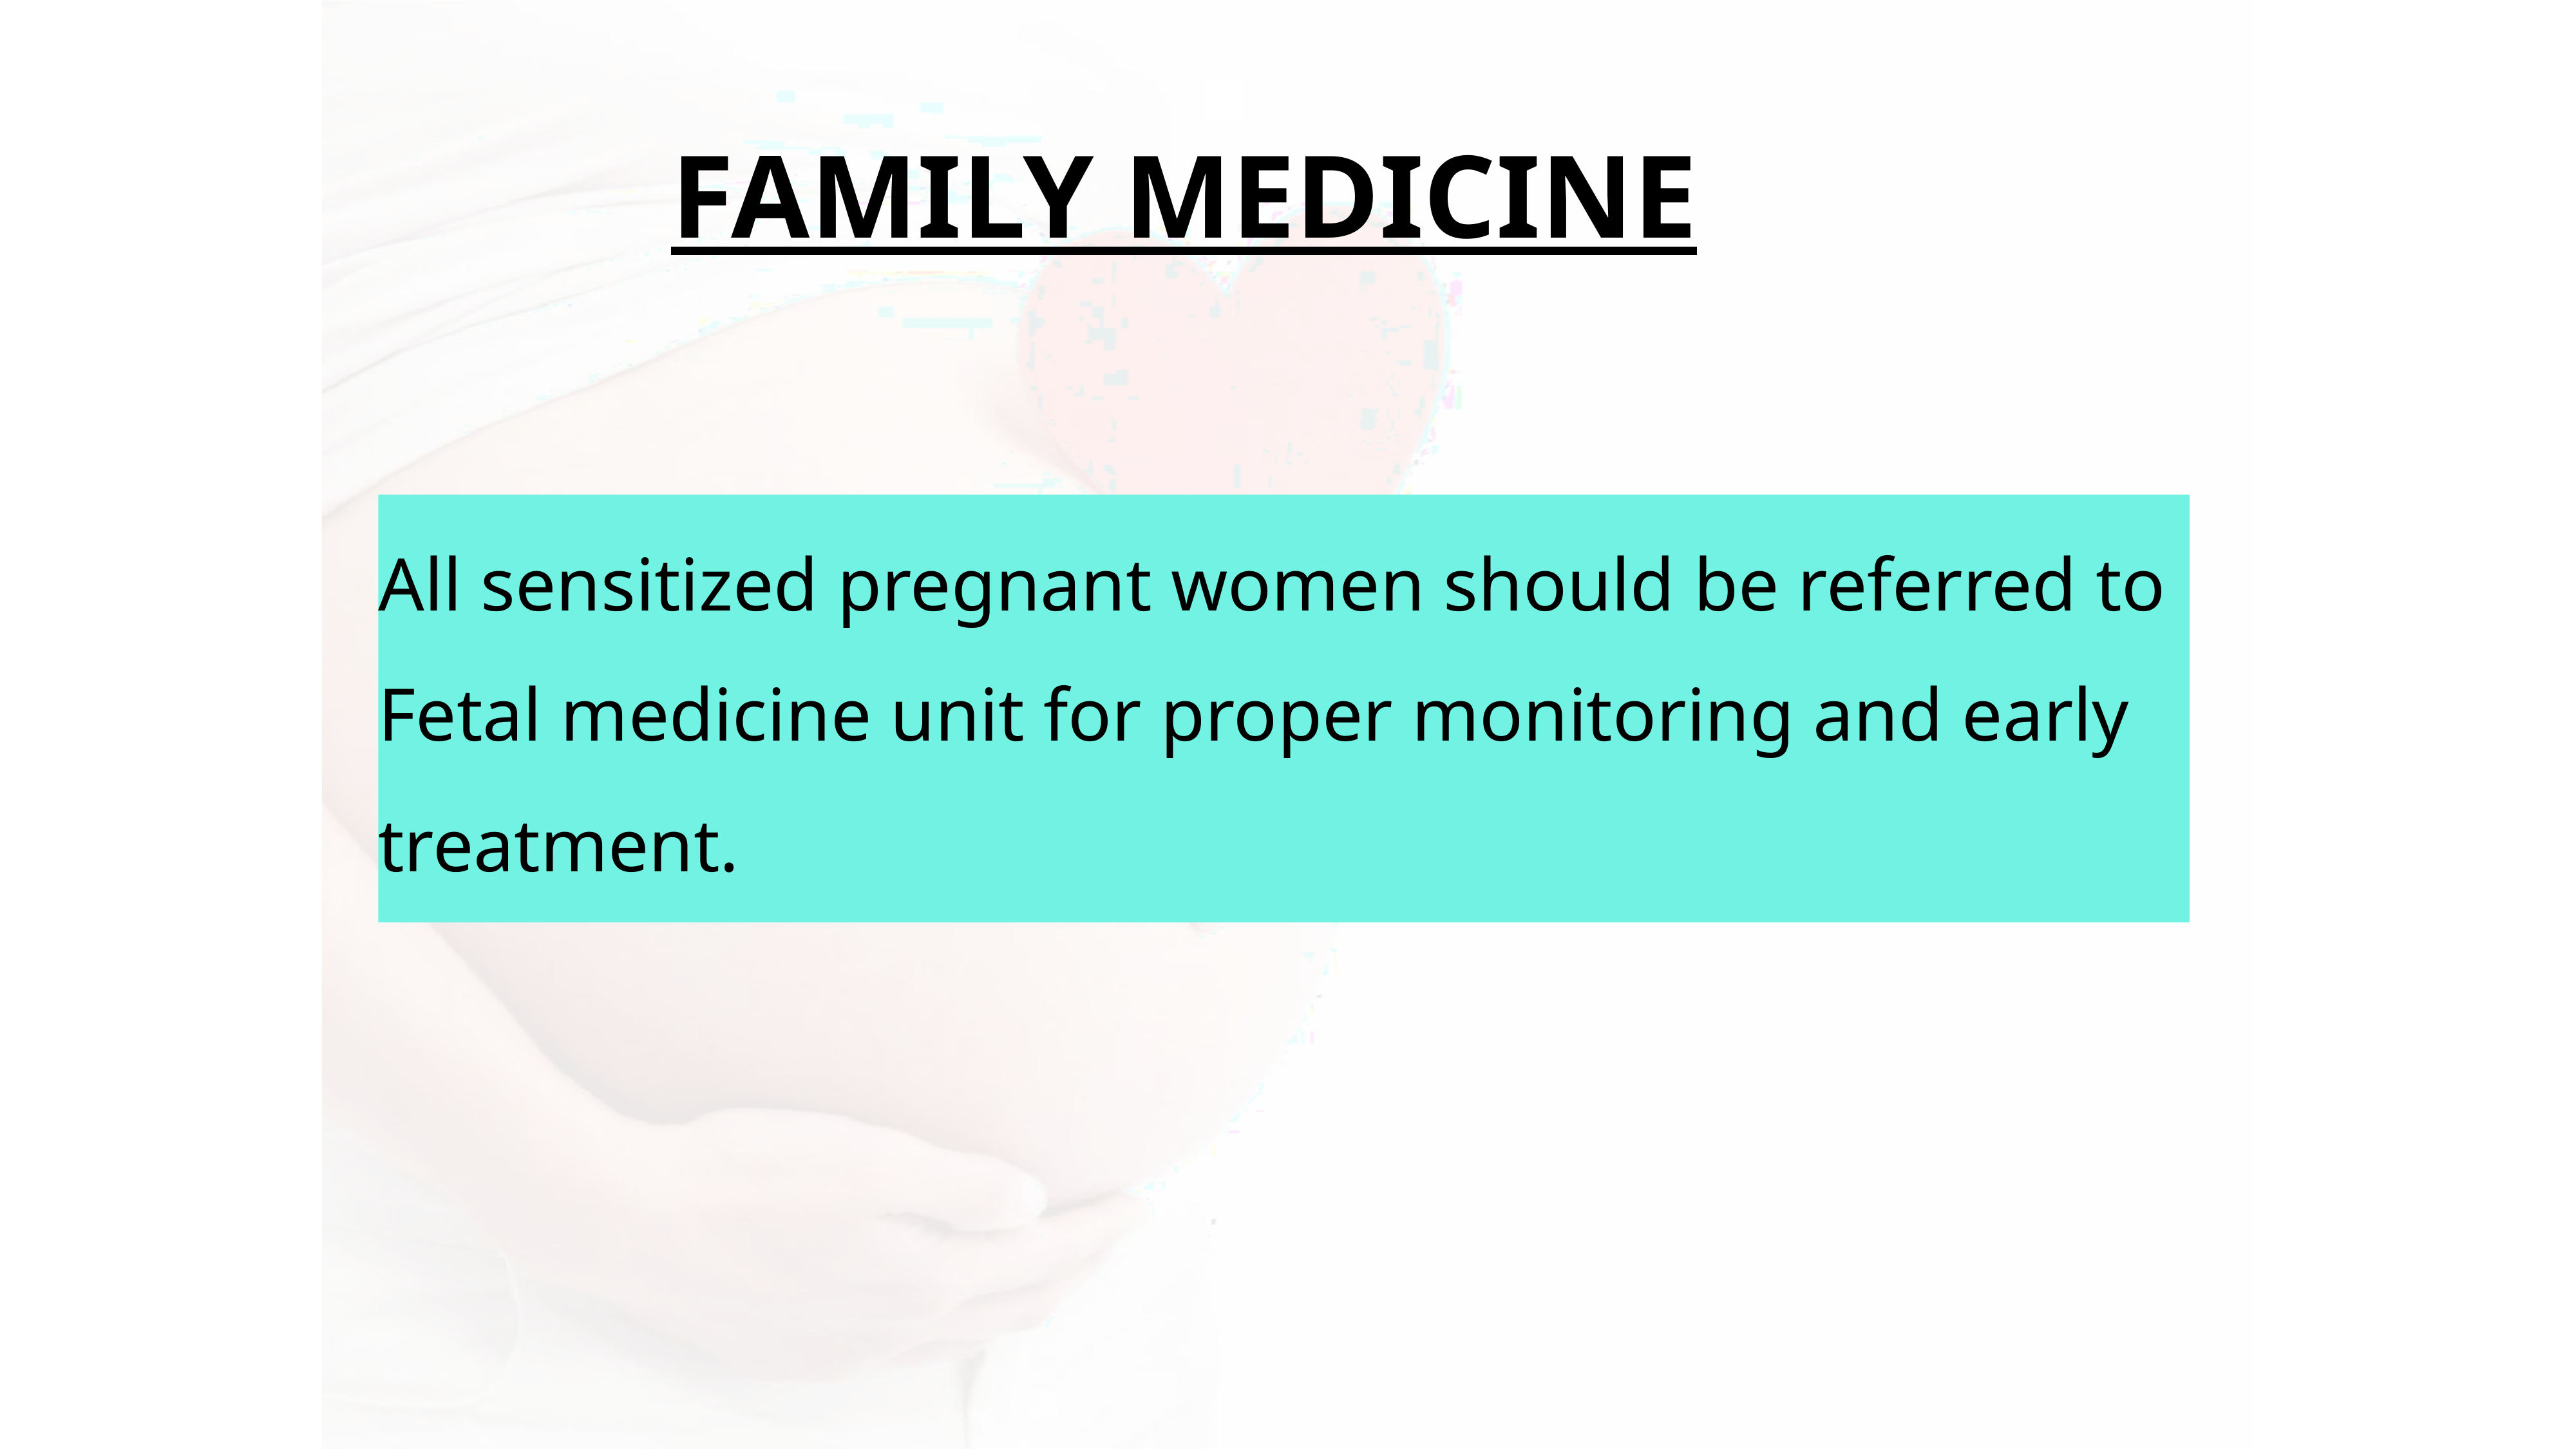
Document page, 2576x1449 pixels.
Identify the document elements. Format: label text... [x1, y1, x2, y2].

title FAMILY MEDICINE [523, 41, 2053, 304]
picture [321, 0, 2254, 1449]
list All sensitized pregnant women should be referred to Fetal medicine unit for proper monitoring and early treatment. [378, 495, 2190, 923]
